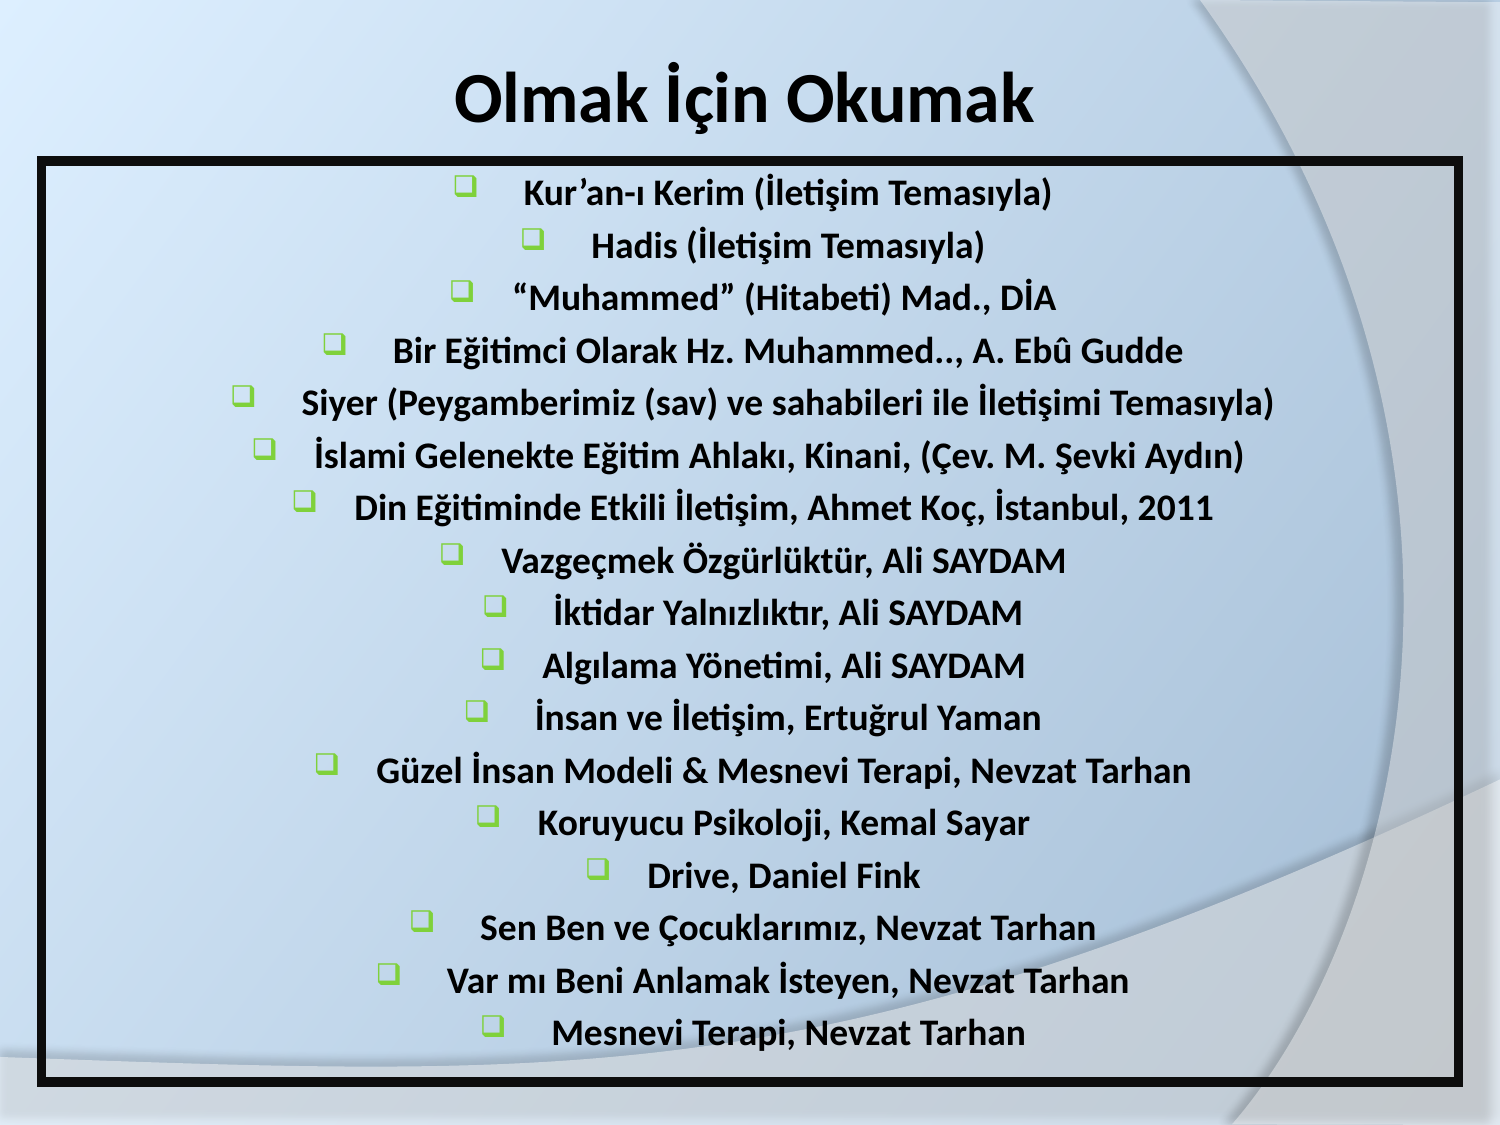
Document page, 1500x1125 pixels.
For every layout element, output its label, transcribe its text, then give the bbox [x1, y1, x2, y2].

list Kur’an-ı Kerim (İletişim Temasıyla) Hadis (İletişim Temasıyla) “Muhammed” (Hitabeti) Mad., DİA Bir Eğitimci Olarak Hz. Muhammed.., A. Ebû Gudde Siyer (Peygamberimiz (sav) ve sahabileri ile İletişimi Temasıyla) İslami Gelenekte Eğitim Ahlakı, Kinani, (Çev. M. Şevki Aydın) Din Eğitiminde Etkili İletişim, Ahmet Koç, İstanbul, 2011 Vazgeçmek Özgürlüktür, Ali SAYDAM İktidar Yalnızlıktır, Ali SAYDAM Algılama Yönetimi, Ali SAYDAM İnsan ve İletişim, Ertuğrul Yaman Güzel İnsan Modeli & Mesnevi Terapi, Nevzat Tarhan Koruyucu Psikoloji, Kemal Sayar Drive, Daniel Fink Sen Ben ve Çocuklarımız, Nevzat Tarhan Var mı Beni Anlamak İsteyen, Nevzat Tarhan Mesnevi Terapi, Nevzat Tarhan [41, 160, 1459, 1083]
title Olmak İçin Okumak [76, 42, 1414, 145]
